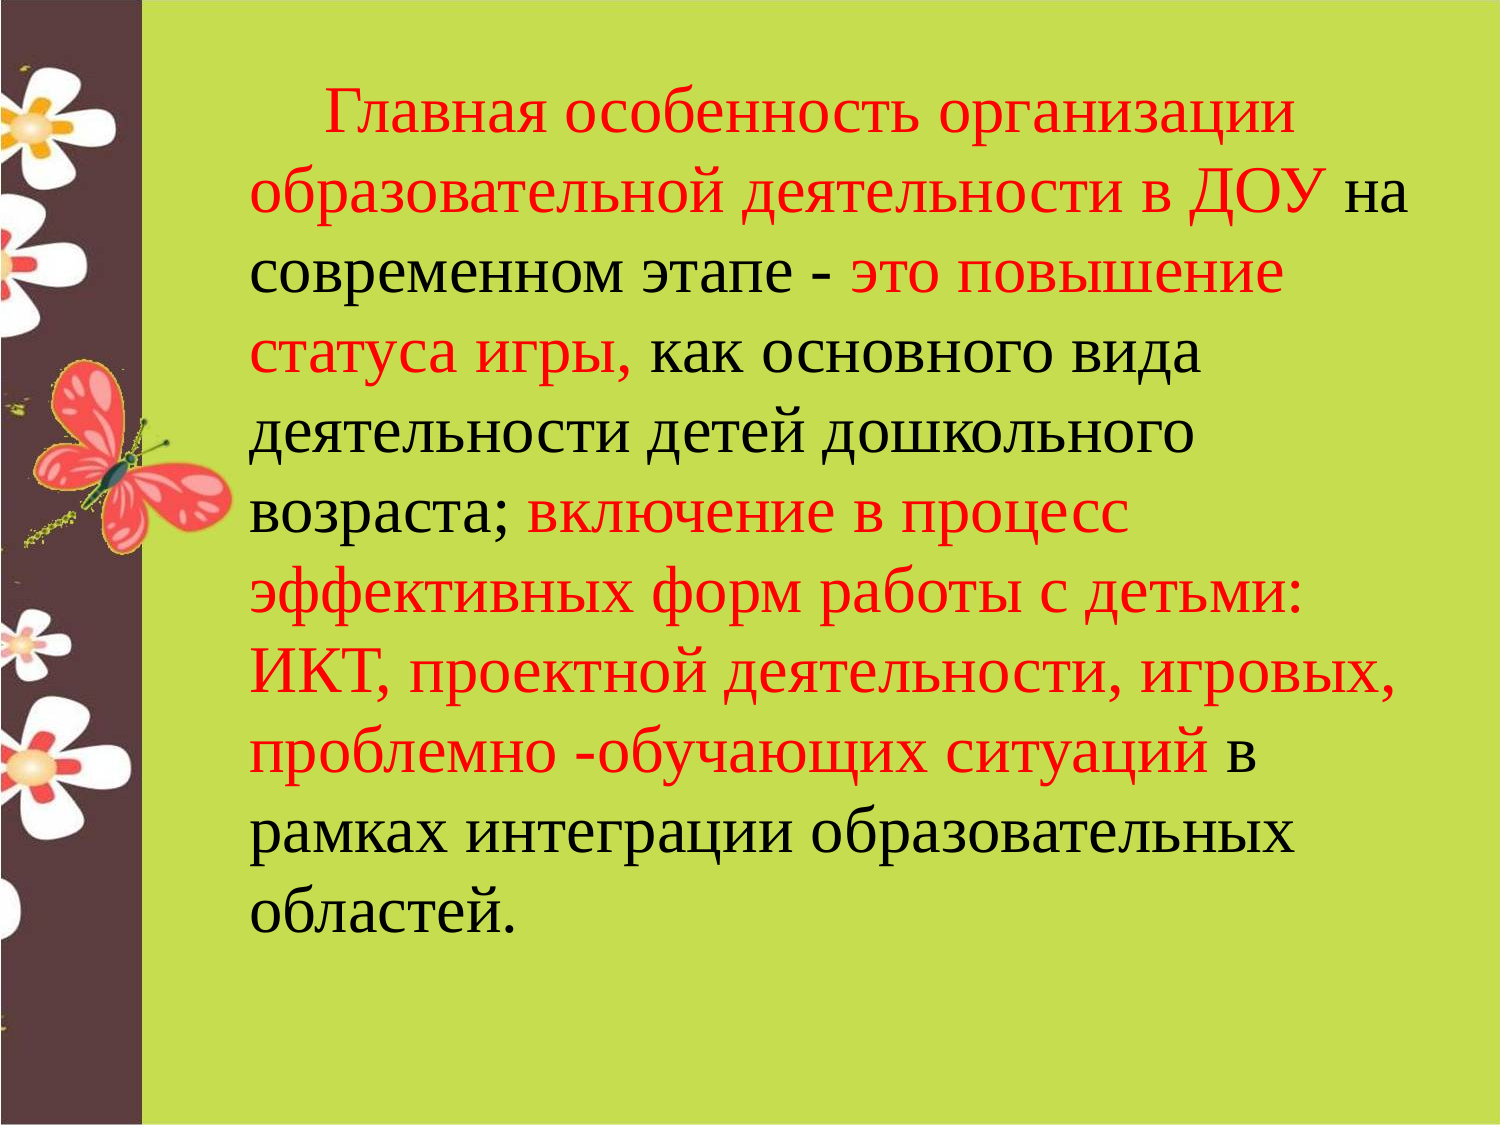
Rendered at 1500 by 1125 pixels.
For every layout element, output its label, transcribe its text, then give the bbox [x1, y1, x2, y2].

text_box Главная особенность организации образовательной деятельности в ДОУ на современном этапе - это повышение статуса игры, как основного вида деятельности детей дошкольного возраста; включение в процесс эффективных форм работы с детьми: ИКТ, проектной деятельности, игровых, проблемно -обучающих ситуаций в рамках интеграции образовательных областей. [234, 58, 1442, 998]
picture [0, 0, 1500, 1125]
